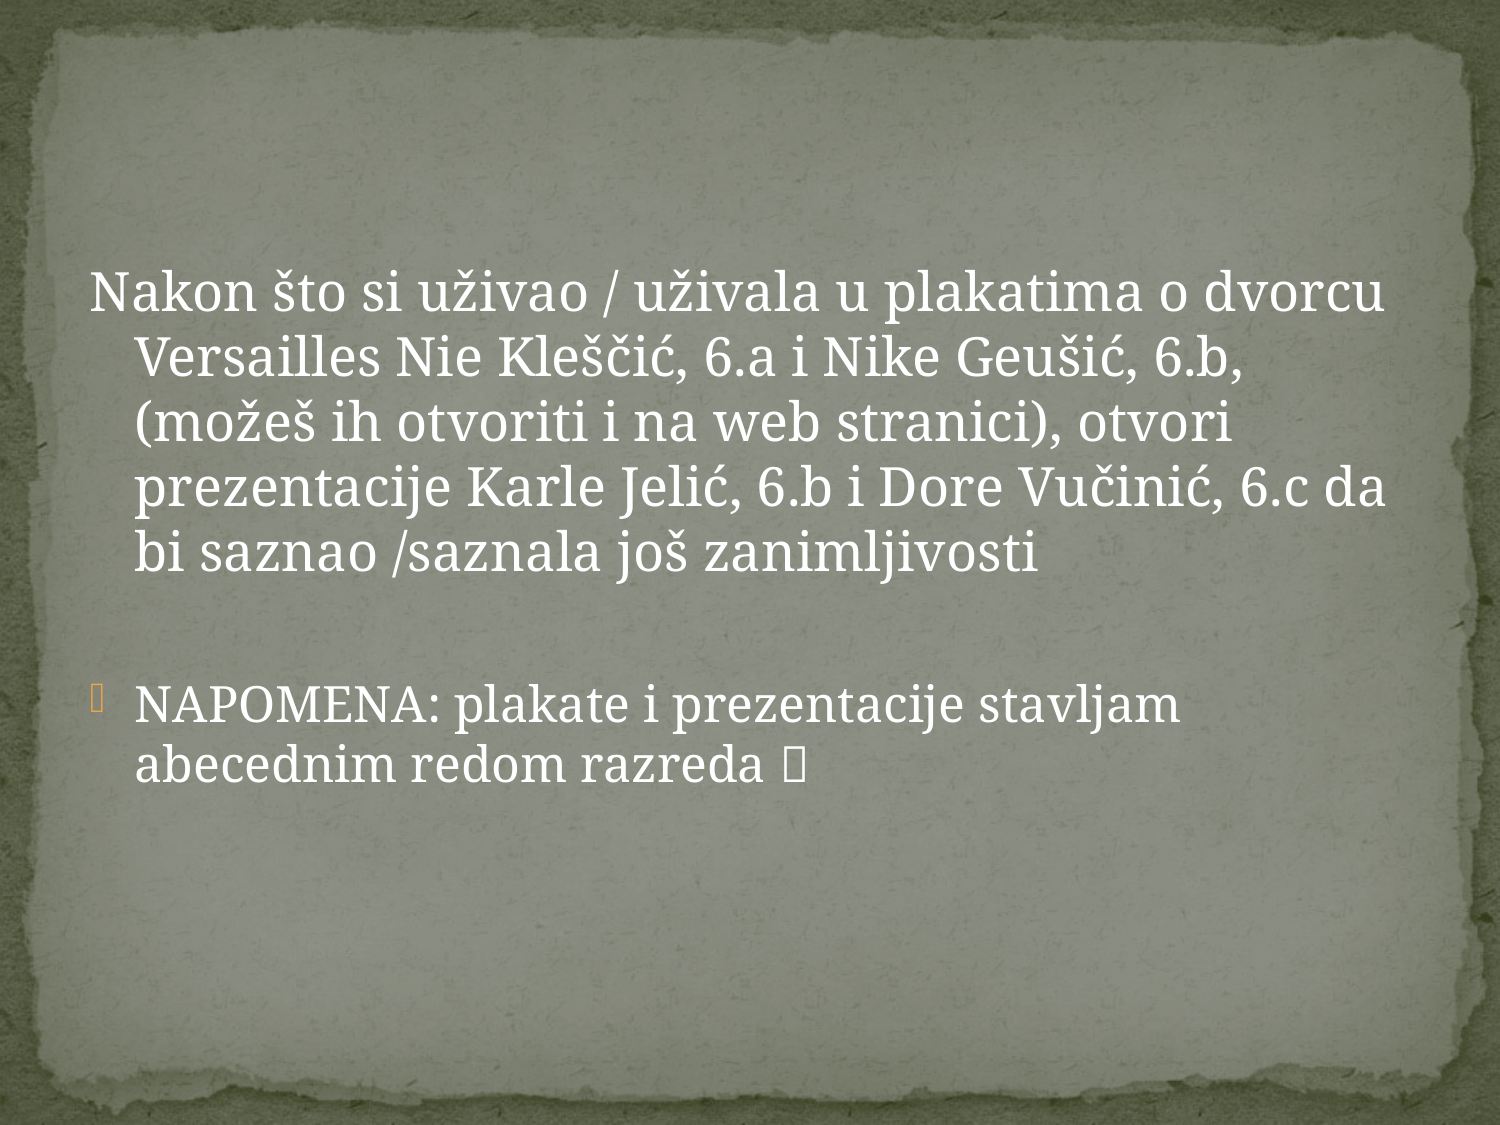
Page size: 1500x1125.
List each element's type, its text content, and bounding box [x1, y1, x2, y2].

list Nakon što si uživao / uživala u plakatima o dvorcu Versailles Nie Kleščić, 6.a i Nike Geušić, 6.b, (možeš ih otvoriti i na web stranici), otvori prezentacije Karle Jelić, 6.b i Dore Vučinić, 6.c da bi saznao /saznala još zanimljivosti NAPOMENA: plakate i prezentacije stavljam abecednim redom razreda  [75, 249, 1425, 1000]
